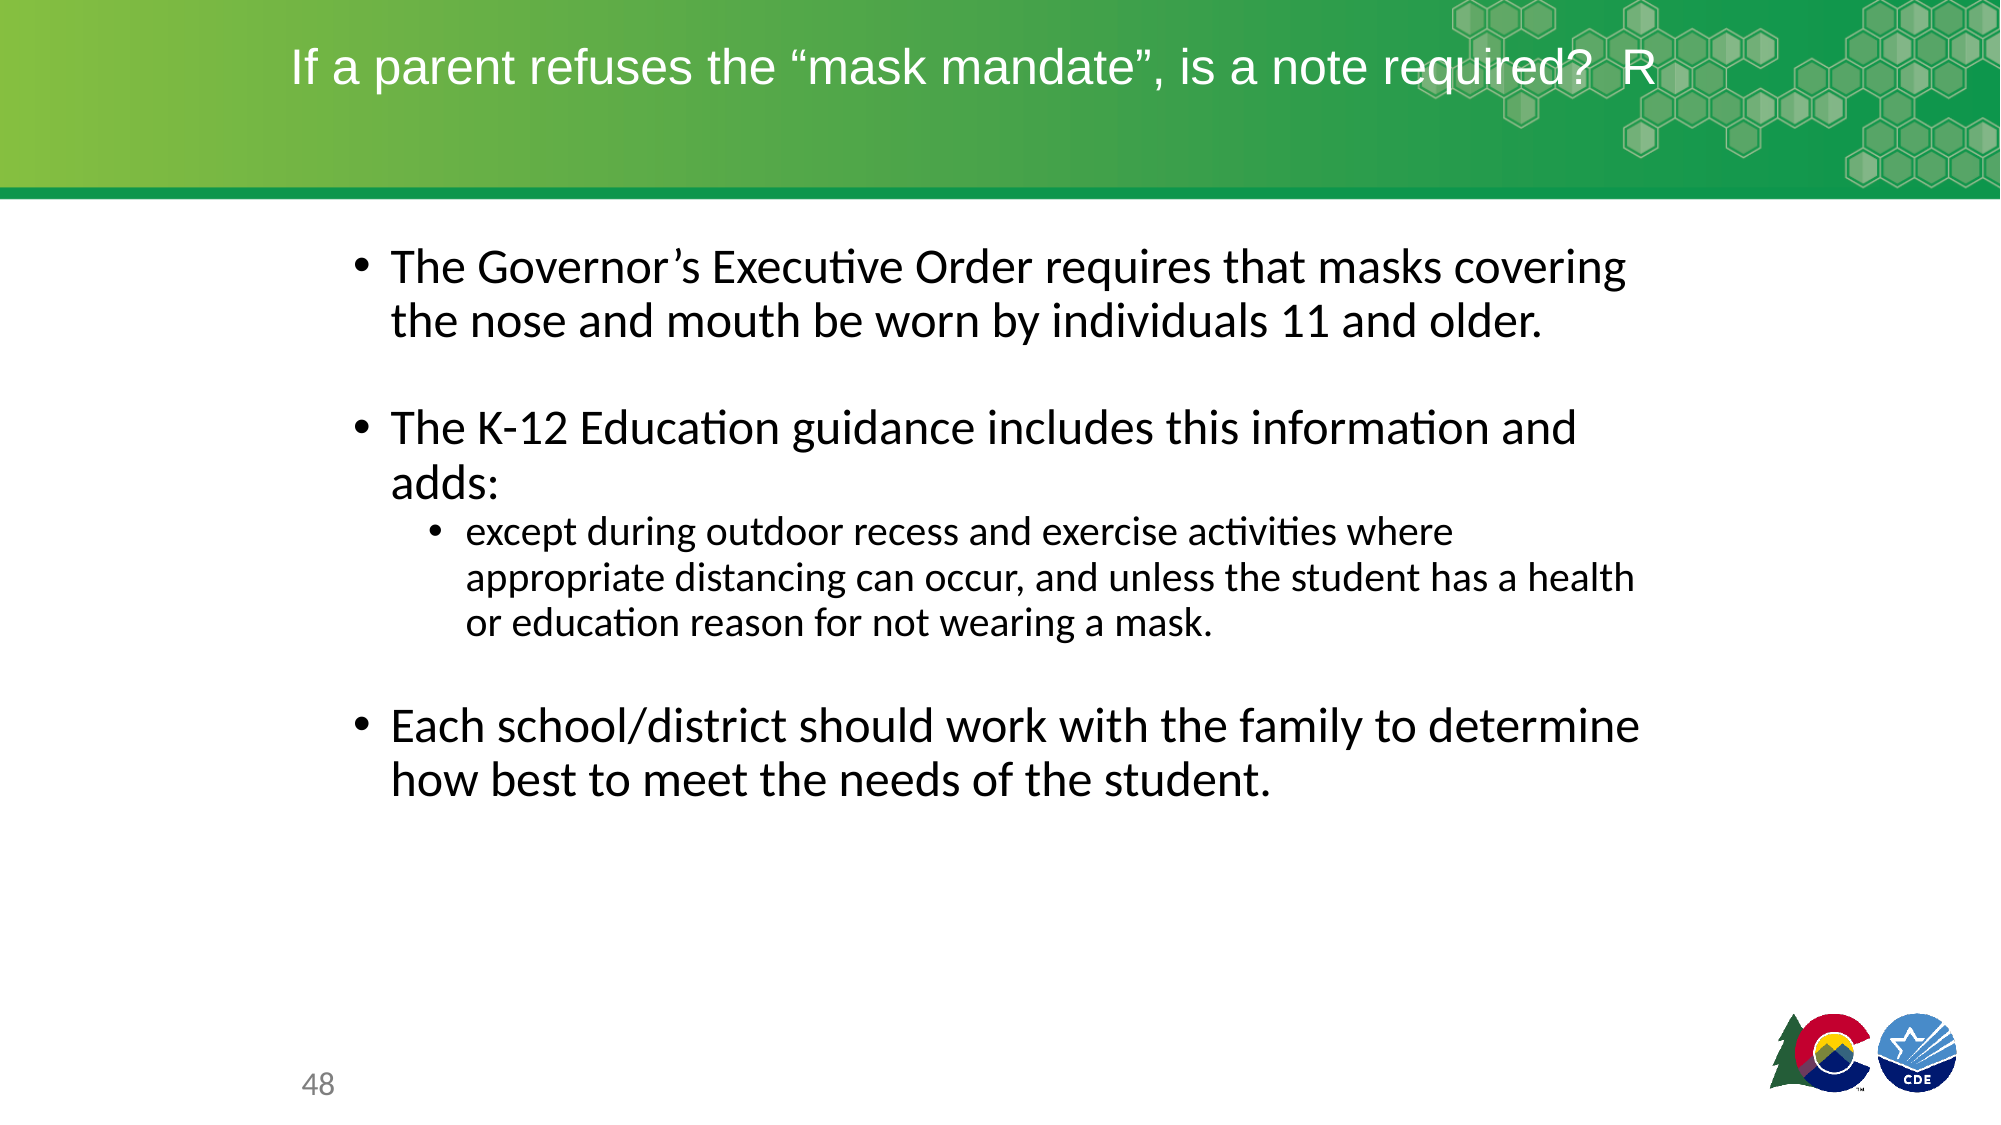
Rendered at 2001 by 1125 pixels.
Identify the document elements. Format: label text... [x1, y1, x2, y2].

title If a parent refuses the “mask mandate”, is a note required? R [290, 41, 1723, 166]
picture [0, 0, 2000, 200]
slide_number 48 [286, 1054, 625, 1115]
picture [1768, 1012, 1957, 1093]
list The Governor’s Executive Order requires that masks covering the nose and mouth be worn by individuals 11 and older. The K-12 Education guidance includes this information and adds: except during outdoor recess and exercise activities where appropriate distancing can occur, and unless the student has a health or education reason for not wearing a mask. Each school/district should work with the family to determine how best to meet the needs of the student. [353, 239, 1647, 1002]
